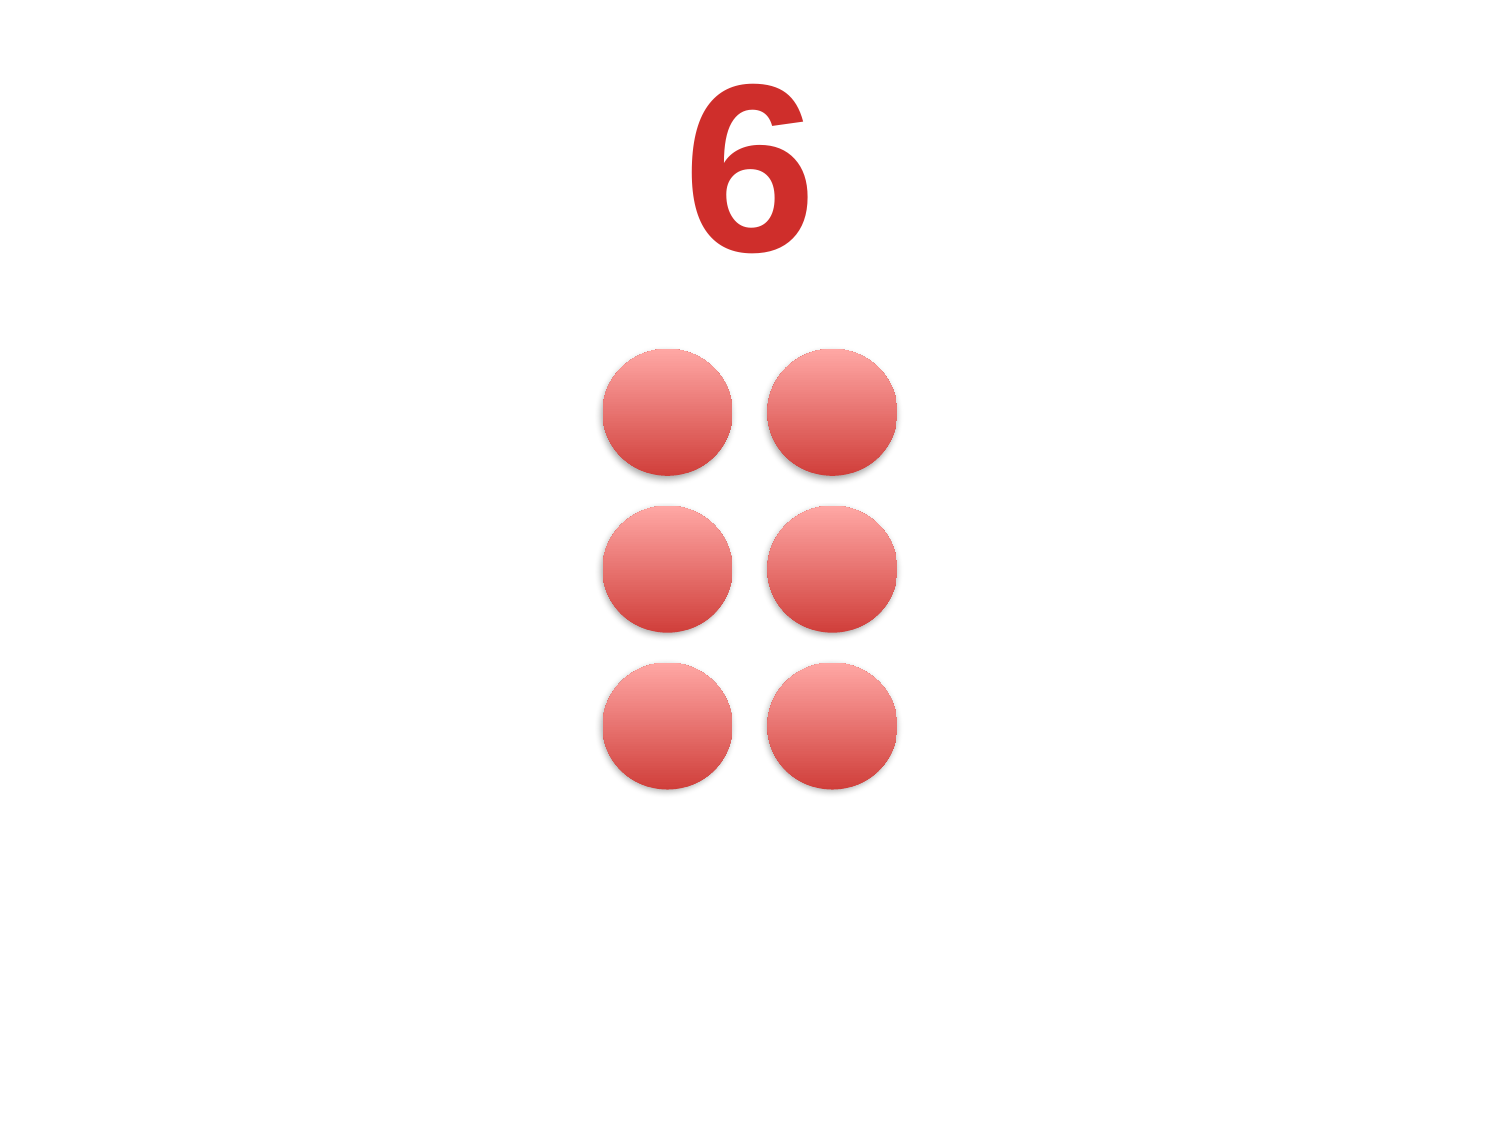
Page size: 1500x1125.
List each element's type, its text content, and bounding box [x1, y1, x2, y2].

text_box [602, 348, 898, 790]
text_box 6 [668, 3, 832, 307]
